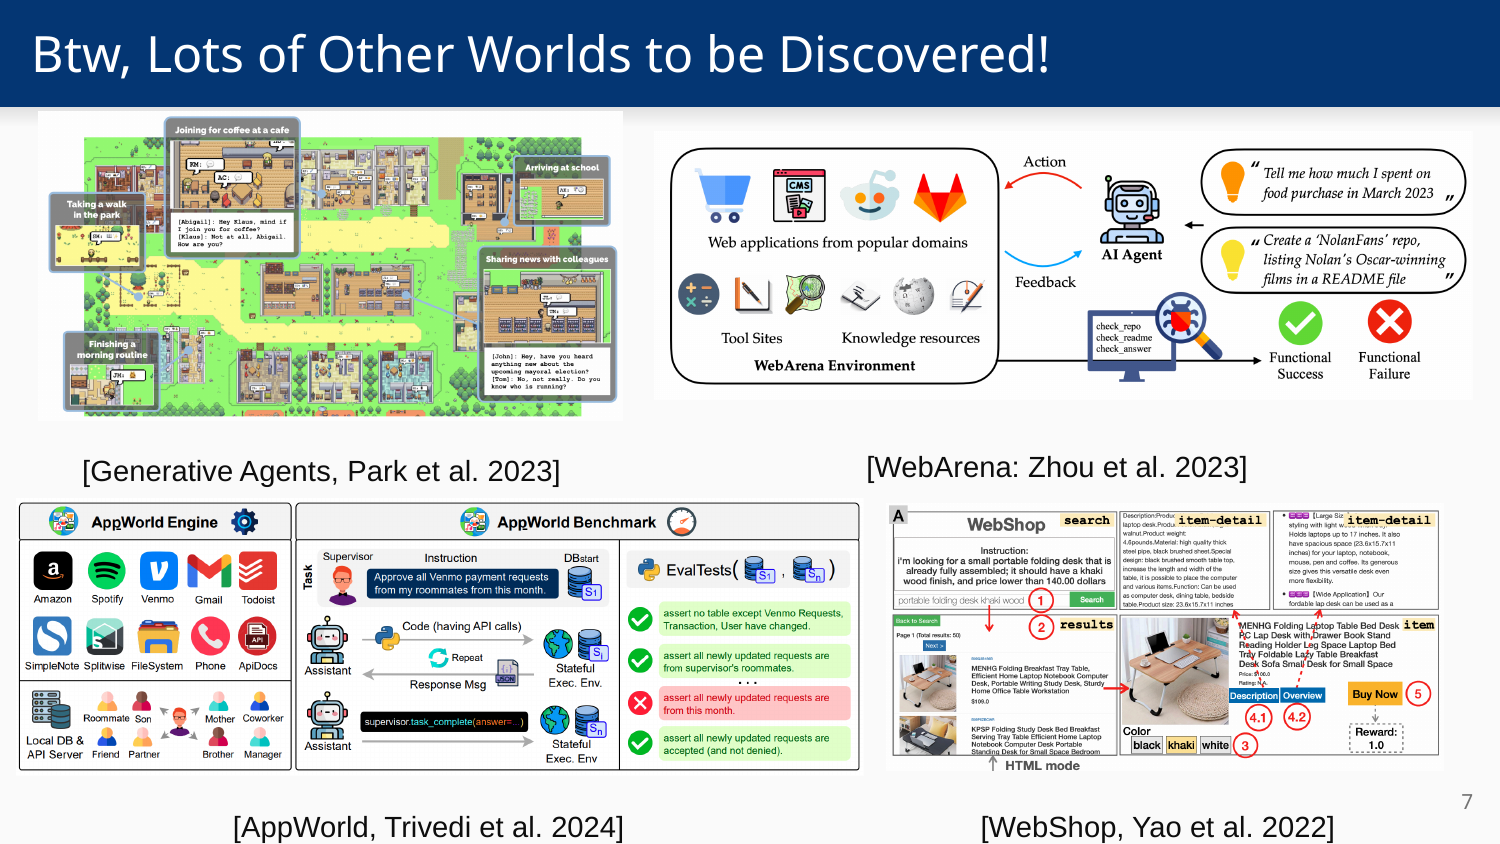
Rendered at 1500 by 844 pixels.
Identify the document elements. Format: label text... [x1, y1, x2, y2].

text_box [AppWorld, Trivedi et al. 2024] [217, 784, 663, 844]
text_box [Generative Agents, Park et al. 2023] [67, 429, 594, 497]
picture [16, 498, 864, 776]
picture [37, 110, 623, 421]
title Btw, Lots of Other Worlds to be Discovered! [16, 3, 1465, 103]
text_box [WebShop, Yao et al. 2022] [965, 780, 1365, 844]
picture [886, 502, 1444, 772]
picture [654, 131, 1474, 400]
text_box [WebArena: Zhou et al. 2023] [851, 416, 1277, 499]
slide_number ‹#› [1398, 770, 1489, 835]
